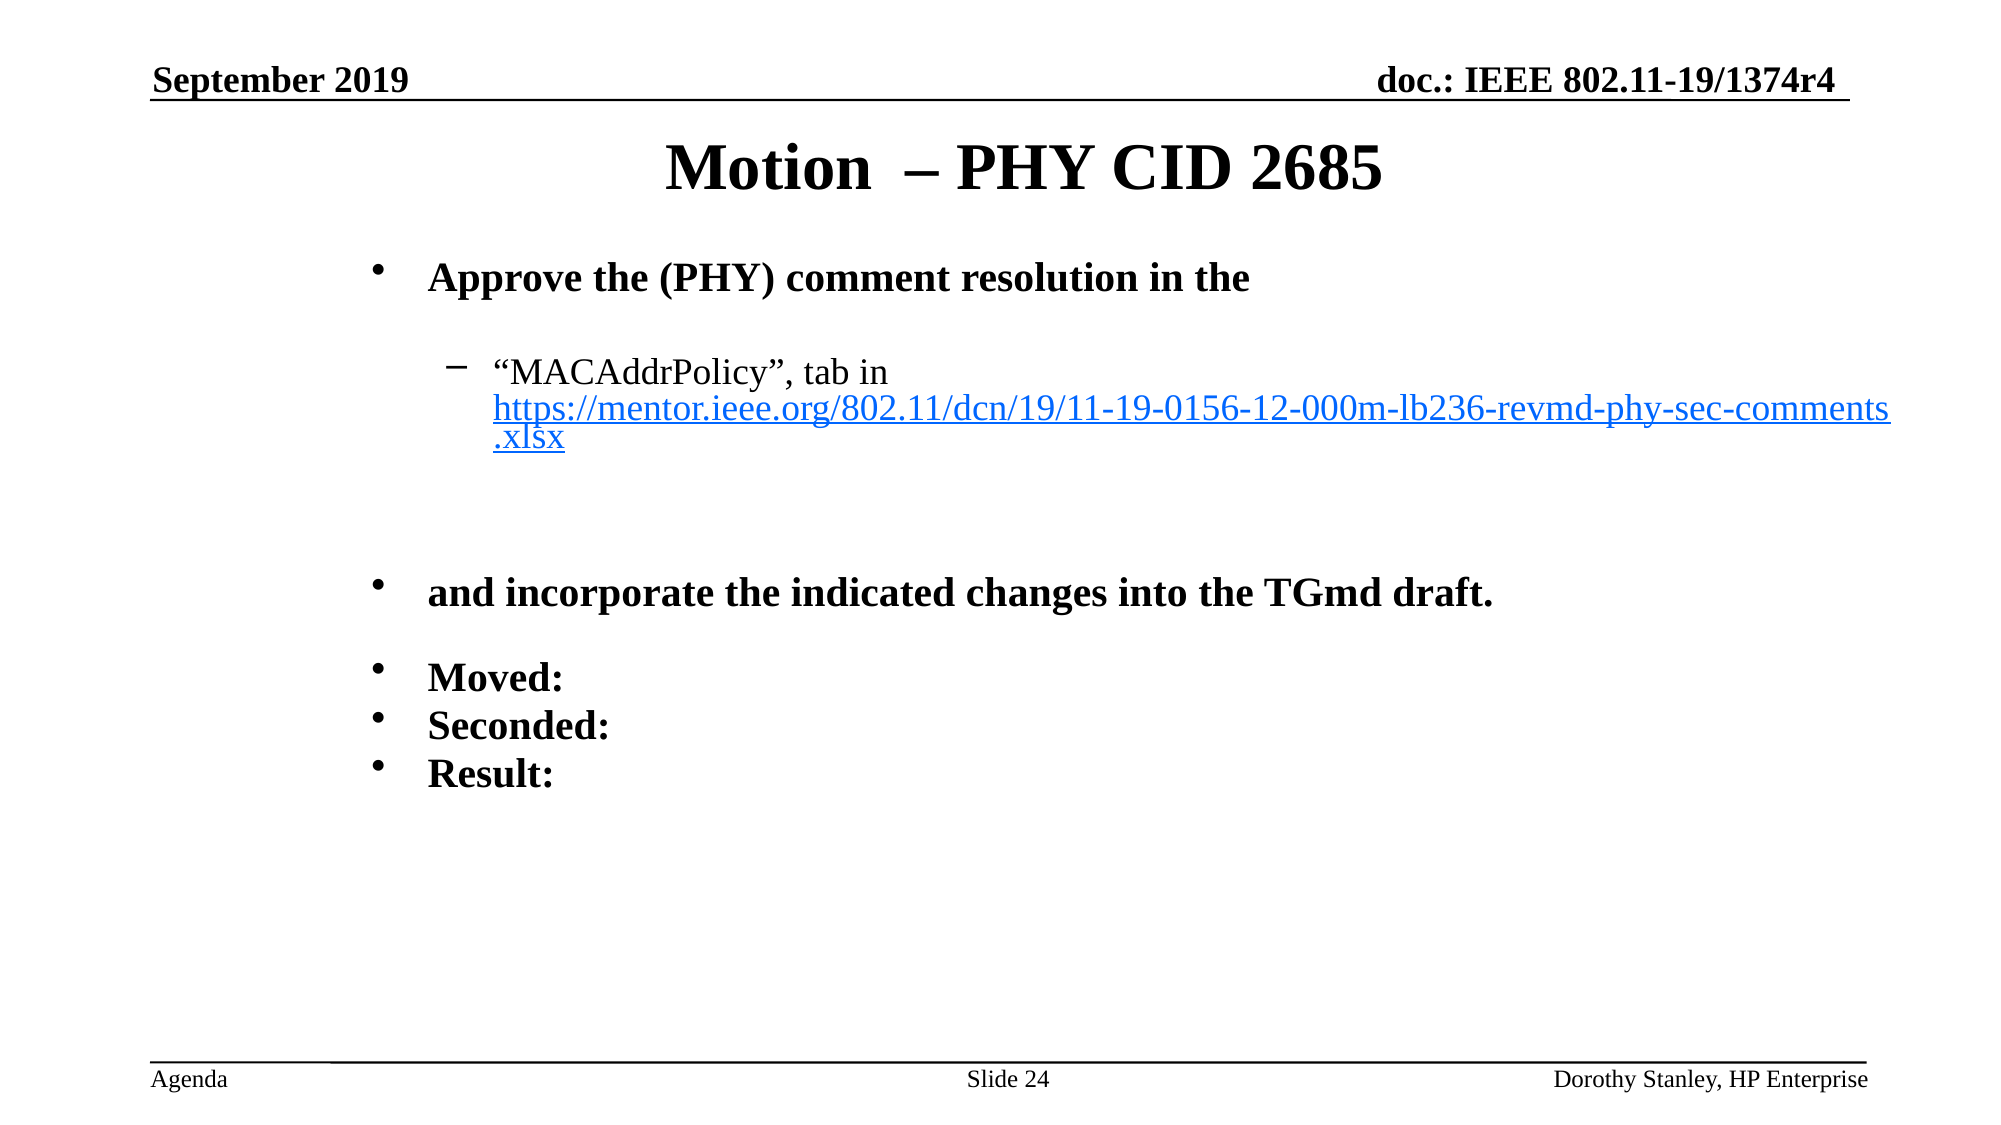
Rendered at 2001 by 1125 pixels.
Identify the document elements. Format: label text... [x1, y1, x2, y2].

title Motion – PHY CID 2685 [200, 75, 1850, 250]
footer Dorothy Stanley, HP Enterprise [1549, 1062, 1869, 1093]
slide_number Slide 24 [966, 1062, 1051, 1093]
list Approve the (PHY) comment resolution in the “MACAddrPolicy”, tab in https://mentor.ieee.org/802.11/dcn/19/11-19-0156-12-000m-lb236-revmd-phy-sec-comments.xlsx and incorporate the indicated changes into the TGmd draft. Moved: Seconded: Result: [356, 251, 1911, 1002]
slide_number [152, 54, 567, 100]
